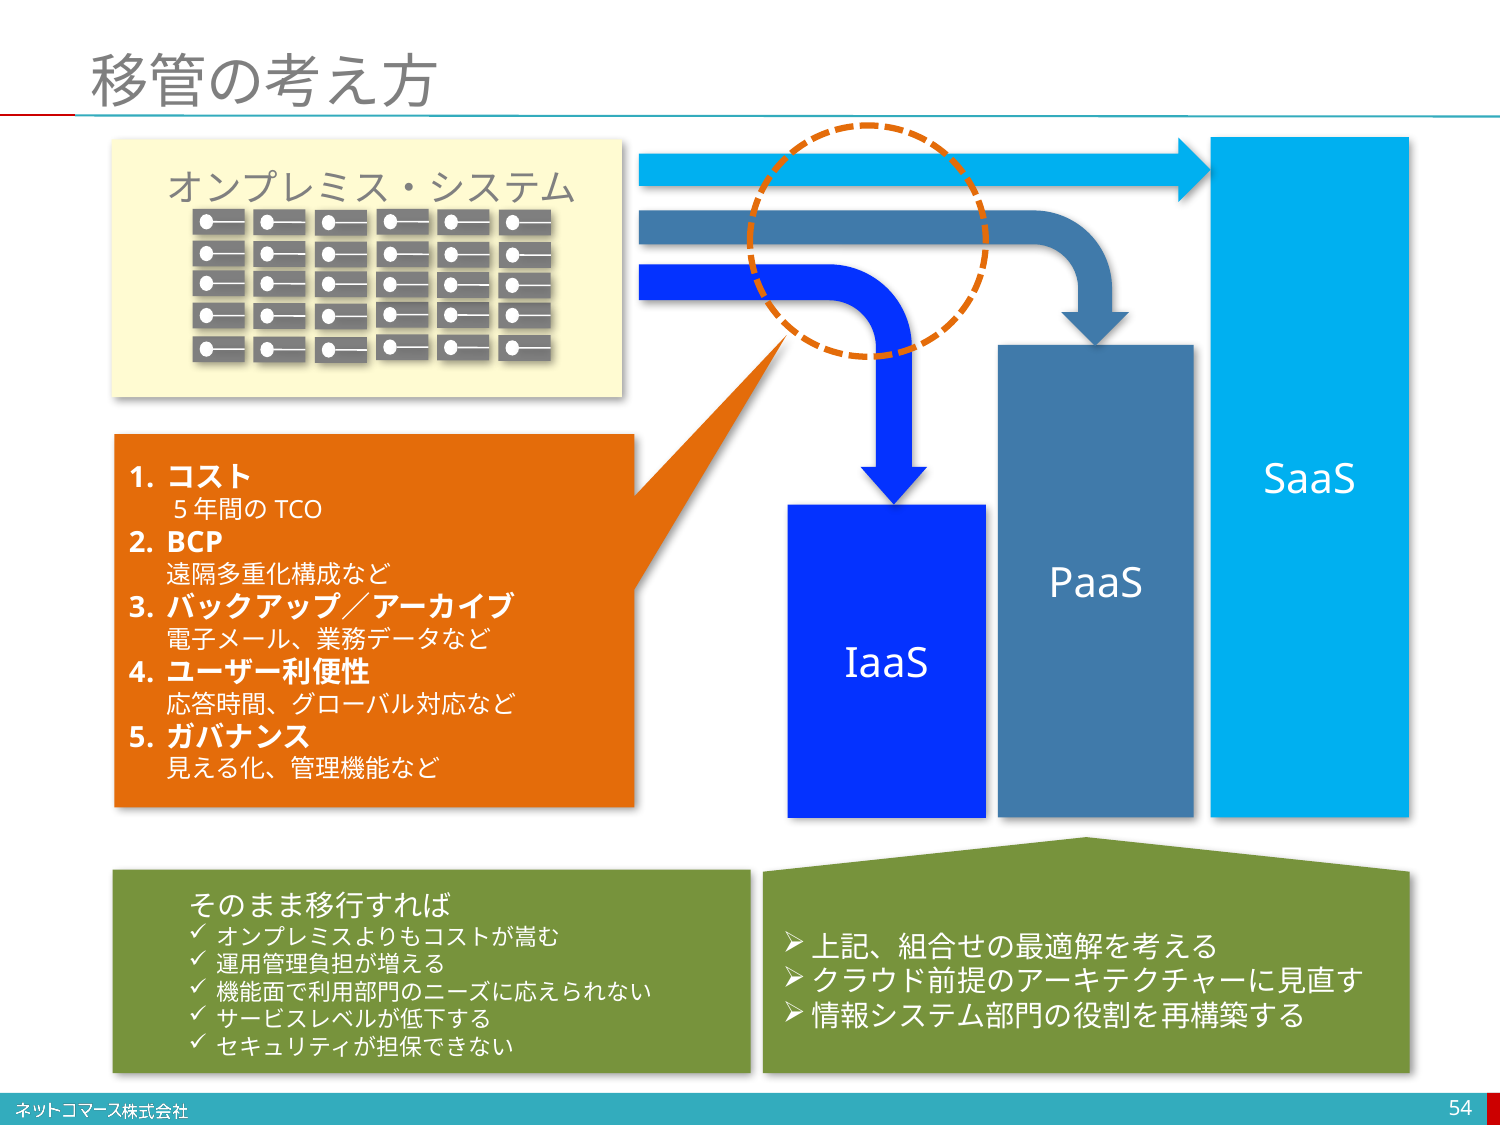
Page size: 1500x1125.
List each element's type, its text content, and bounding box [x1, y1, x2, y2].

text_box [944, 135, 1213, 204]
picture [16, 1101, 188, 1120]
text_box そのまま移行すれば オンプレミスよりもコストが嵩む 運用管理負担が増える 機能面で利用部門のニーズに応えられない サービスレベルが低下する セキュリティが担保できない [173, 879, 742, 1067]
text_box [982, 208, 1131, 349]
text_box SaaS [1209, 135, 1411, 820]
text_box コスト 5年間のTCO BCP 遠隔多重化構成など バックアップ／アーカイブ 電子メール、業務データなど ユーザー利便性 応答時間、グローバル対応など ガバナンス 見える化、管理機能など [112, 333, 789, 810]
text_box [747, 123, 988, 359]
text_box [110, 868, 753, 1075]
text_box PaaS [996, 343, 1196, 820]
text_box オンプレミス・システム [111, 157, 632, 217]
text_box [110, 137, 624, 399]
text_box [636, 262, 767, 303]
text_box [636, 208, 754, 247]
text_box IaaS [785, 502, 988, 820]
text_box [858, 351, 930, 507]
text_box [760, 835, 1412, 1076]
slide_number 54 [1137, 1091, 1488, 1125]
text_box [636, 151, 790, 188]
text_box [192, 208, 552, 364]
title 移管の考え方 [75, 45, 1500, 114]
text_box 上記、組合せの最適解を考える クラウド前提のアーキテクチャーに見直す 情報システム部門の役割を再構築する [768, 920, 1415, 1041]
